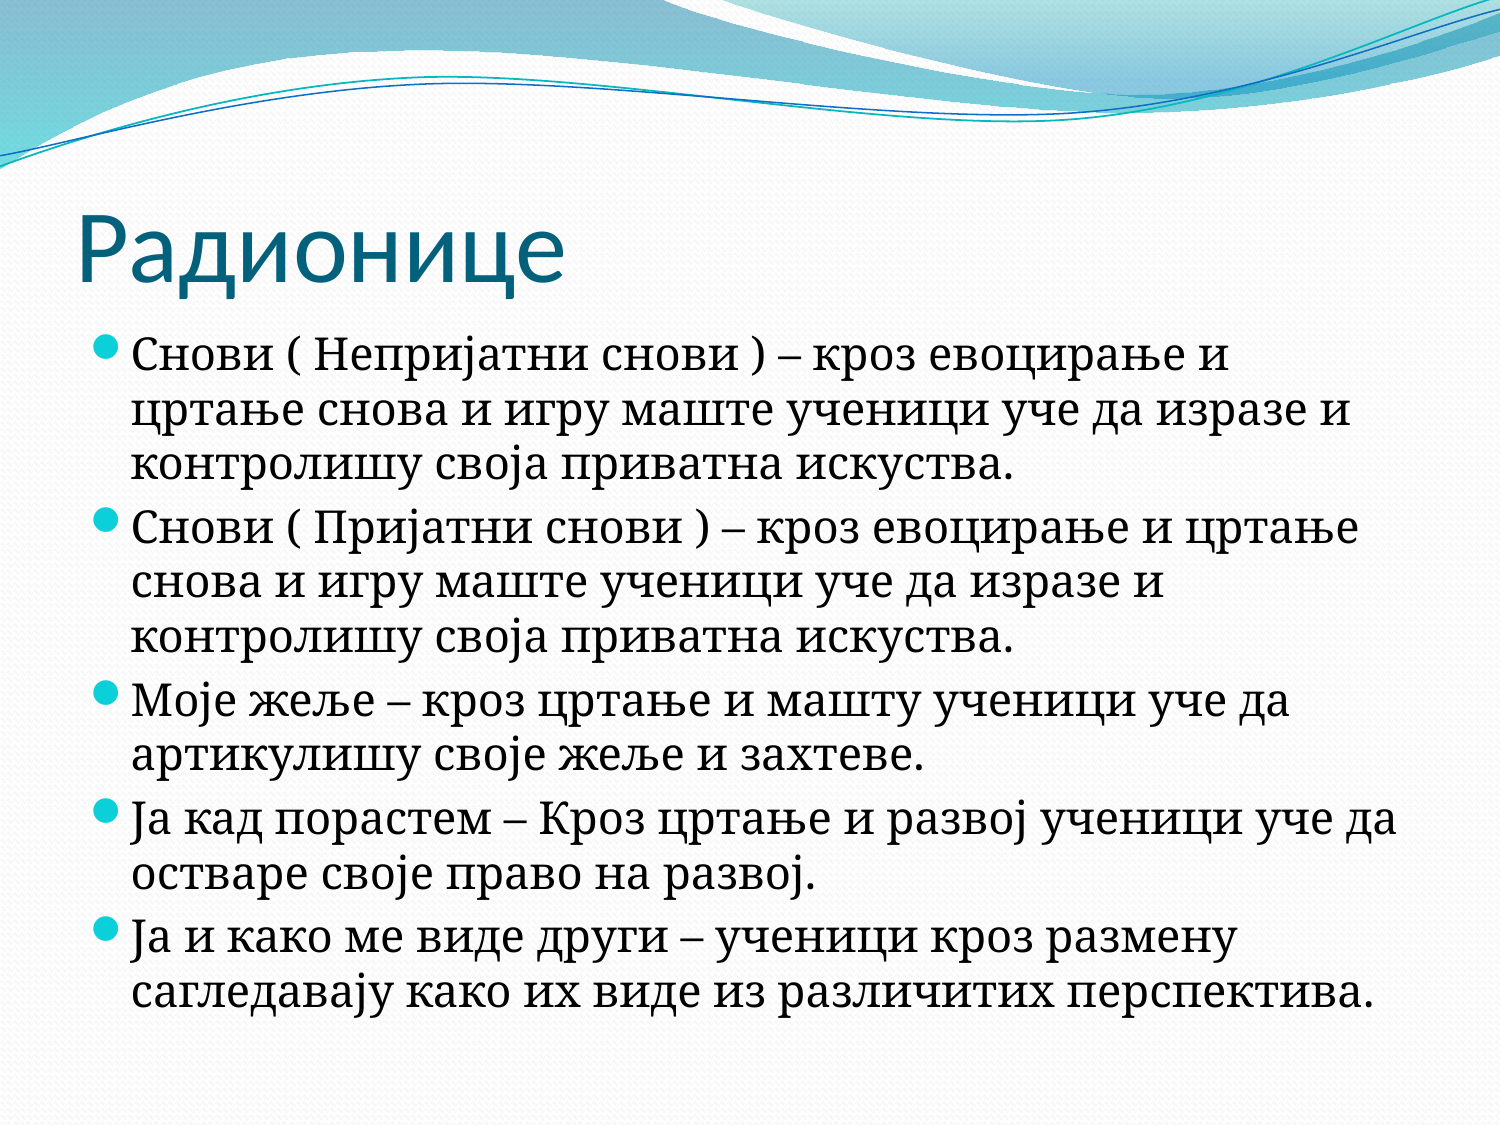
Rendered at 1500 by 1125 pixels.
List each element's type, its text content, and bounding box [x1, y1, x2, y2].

title Радионице [75, 115, 1425, 303]
list Снови ( Непријатни снови ) – кроз евоцирање и цртање снова и игру маште ученици уче да изразе и контролишу своја приватна искуства. Снови ( Пријатни снови ) – кроз евоцирање и цртање снова и игру маште ученици уче да изразе и контролишу своја приватна искуства. Моје жеље – кроз цртање и машту ученици уче да артикулишу своје жеље и захтеве. Ја кад порастем – Кроз цртање и развој ученици уче да остваре своје право на развој. Ја и како ме виде други – ученици кроз размену сагледавају како их виде из различитих перспектива. [75, 317, 1425, 1038]
